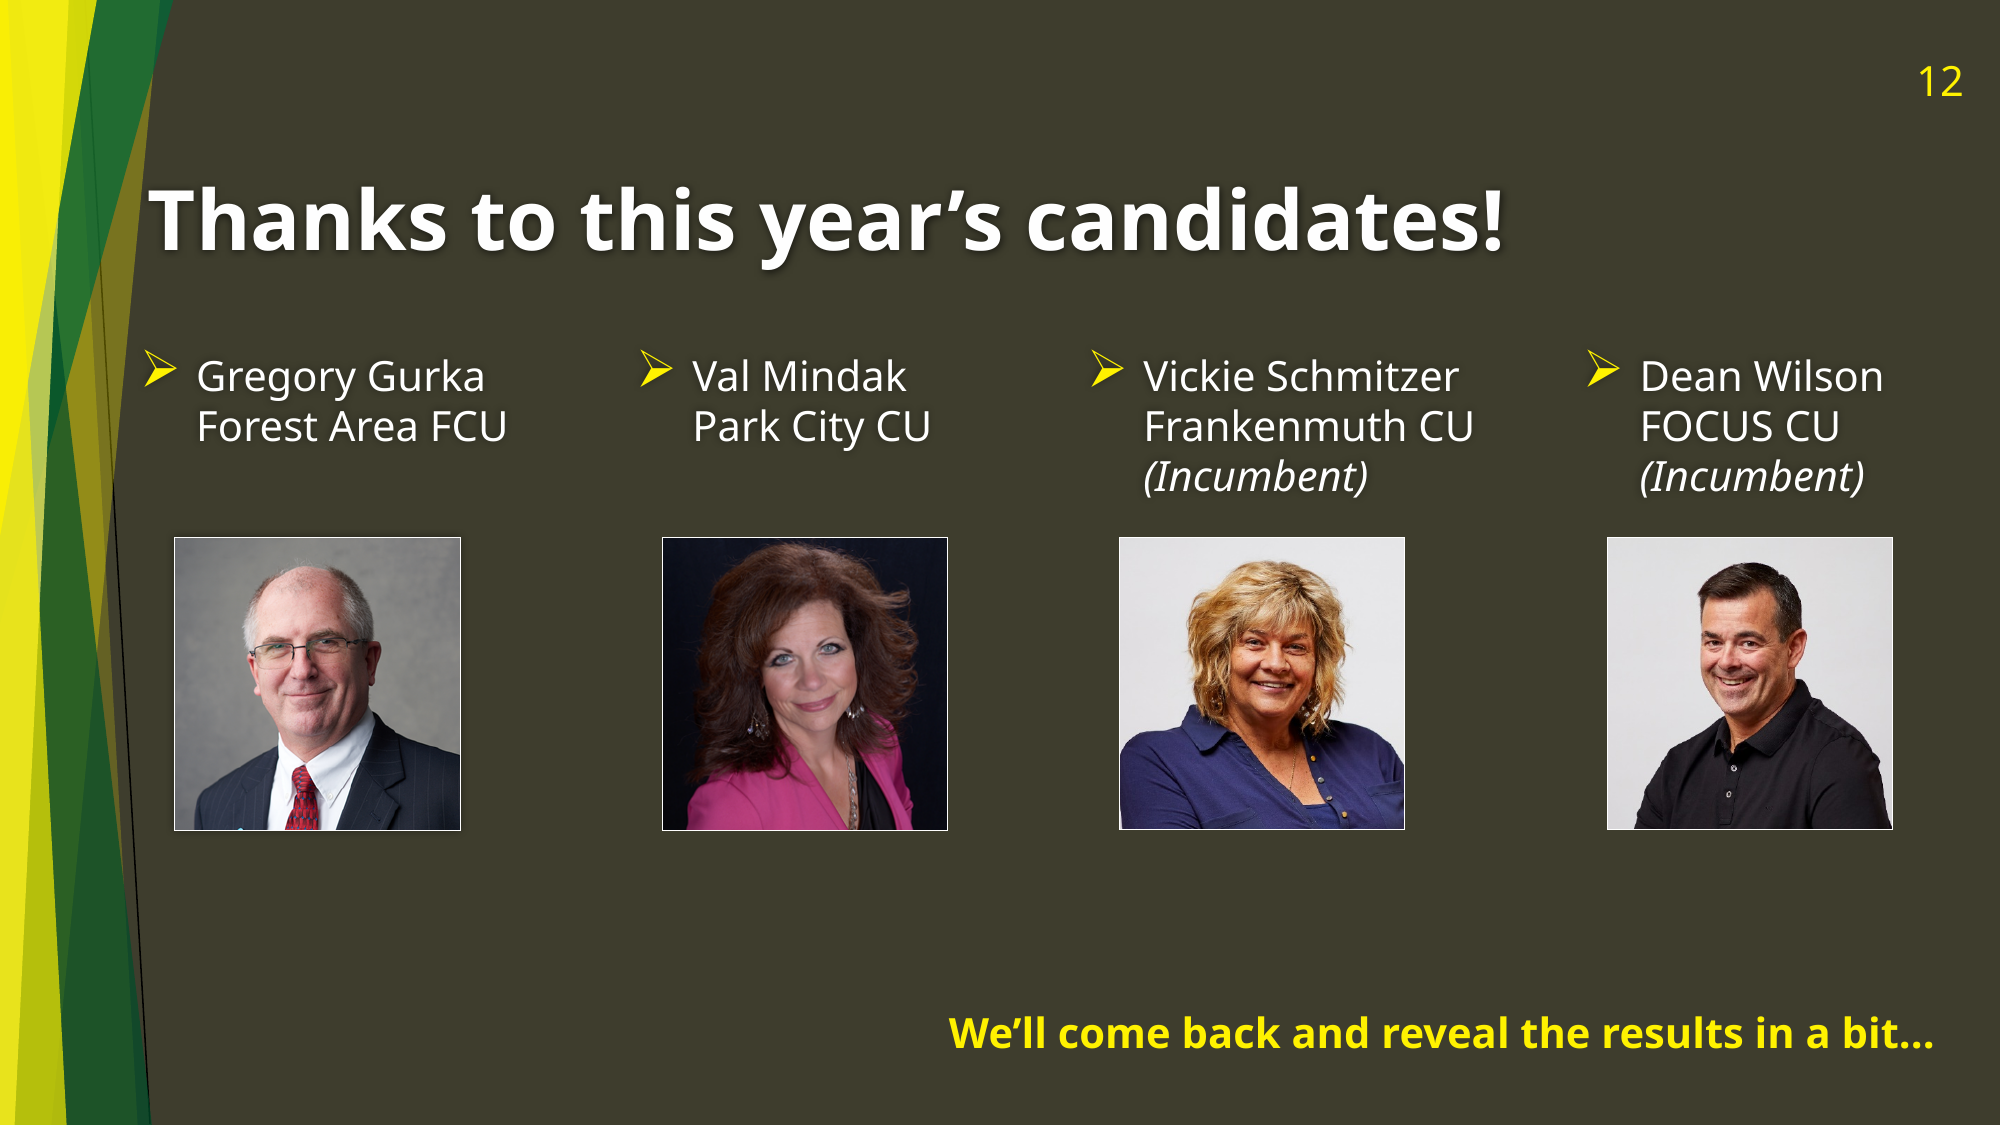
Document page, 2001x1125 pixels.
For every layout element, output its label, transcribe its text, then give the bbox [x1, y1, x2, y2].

list Vickie Schmitzer Frankenmuth CU (Incumbent) [1072, 342, 1565, 628]
picture [1607, 537, 1893, 831]
picture [1119, 537, 1406, 831]
text_box We’ll come back and reveal the results in a bit... [854, 999, 1950, 1092]
list Dean Wilson FOCUS CU (Incumbent) [1568, 342, 2000, 624]
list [174, 537, 461, 831]
list Val Mindak Park City CU [621, 342, 1066, 624]
list Gregory Gurka Forest Area FCU [125, 342, 618, 628]
title Thanks to this year’s candidates! [132, 115, 1868, 275]
picture [662, 537, 948, 831]
slide_number 12 [1805, 33, 1980, 114]
